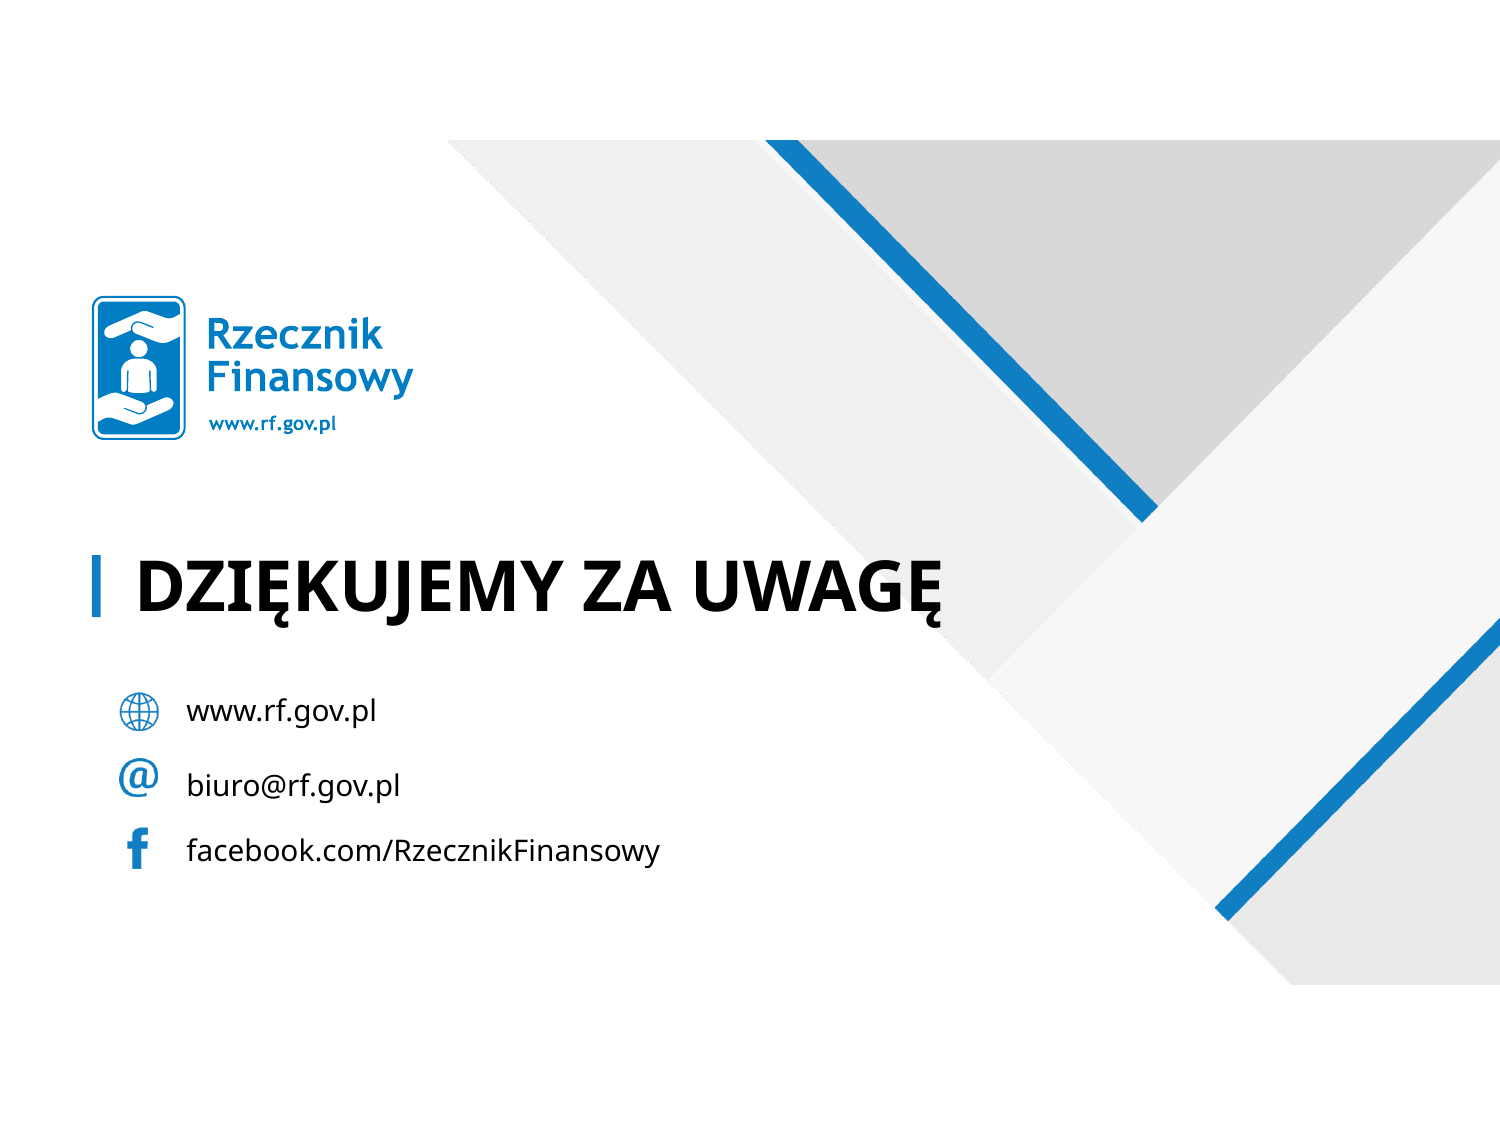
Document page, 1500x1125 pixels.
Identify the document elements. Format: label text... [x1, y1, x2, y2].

picture [91, 140, 1500, 985]
text_box [91, 554, 102, 618]
text_box DZIĘKUJEMY ZA UWAGĘ [119, 547, 447, 634]
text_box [119, 684, 709, 876]
